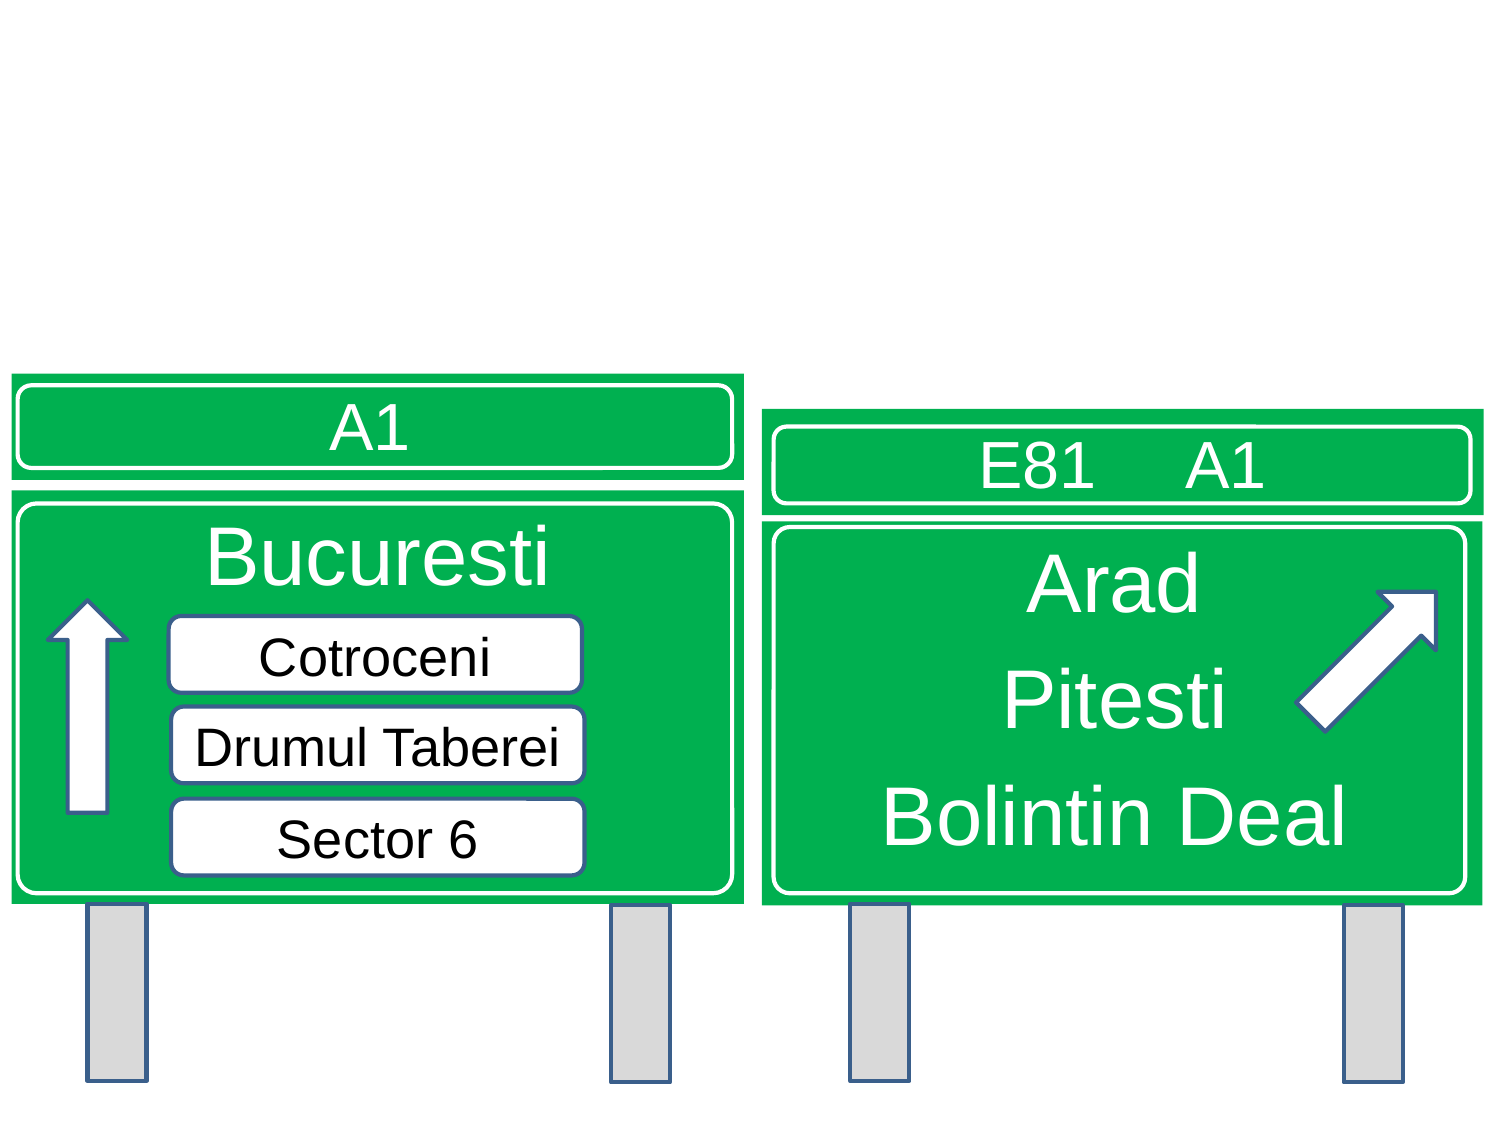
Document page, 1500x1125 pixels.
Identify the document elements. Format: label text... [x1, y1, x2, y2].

list Arad Pitesti Bolintin Deal [761, 521, 1483, 906]
list Bucuresti [11, 490, 744, 904]
list A1 [11, 373, 744, 480]
text_box [1342, 903, 1405, 1084]
text_box [848, 902, 911, 1083]
text_box [85, 902, 149, 1083]
text_box [15, 501, 735, 896]
text_box [771, 424, 1473, 506]
text_box [771, 524, 1468, 896]
text_box [15, 383, 735, 471]
list E81 A1 [761, 408, 1484, 516]
text_box [609, 903, 672, 1084]
